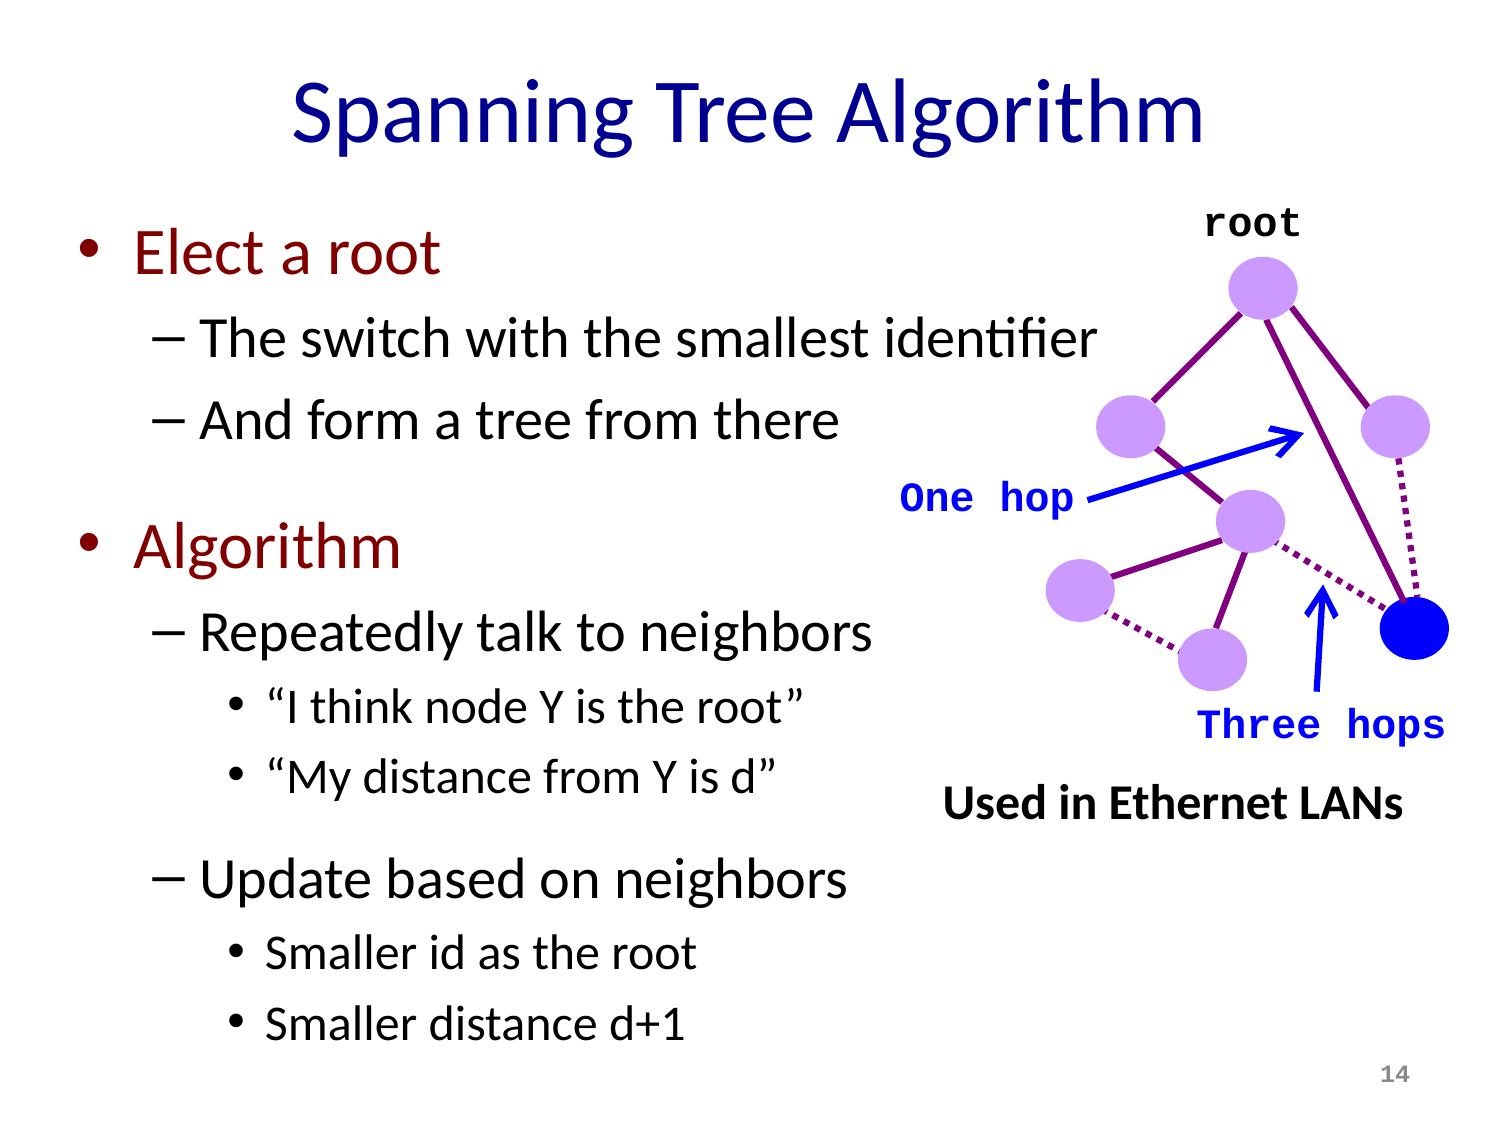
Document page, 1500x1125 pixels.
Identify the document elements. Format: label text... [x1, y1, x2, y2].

list Elect a root The switch with the smallest identifier And form a tree from there Algorithm Repeatedly talk to neighbors “I think node Y is the root” “My distance from Y is d” Update based on neighbors Smaller id as the root Smaller distance d+1 [62, 199, 1463, 1051]
text_box [1310, 584, 1334, 689]
text_box [1096, 395, 1166, 459]
text_box [1045, 559, 1115, 622]
text_box [1177, 628, 1248, 692]
text_box root [1187, 187, 1318, 253]
text_box [1228, 256, 1298, 320]
text_box [1215, 489, 1286, 553]
text_box Used in Ethernet LANs [927, 762, 1419, 838]
text_box [1360, 395, 1430, 459]
text_box 14 [1074, 1042, 1425, 1103]
text_box [1090, 428, 1305, 500]
text_box One hop [884, 462, 1090, 528]
text_box [1379, 596, 1449, 660]
text_box Three hops [1181, 689, 1462, 755]
title Spanning Tree Algorithm [74, 12, 1426, 199]
